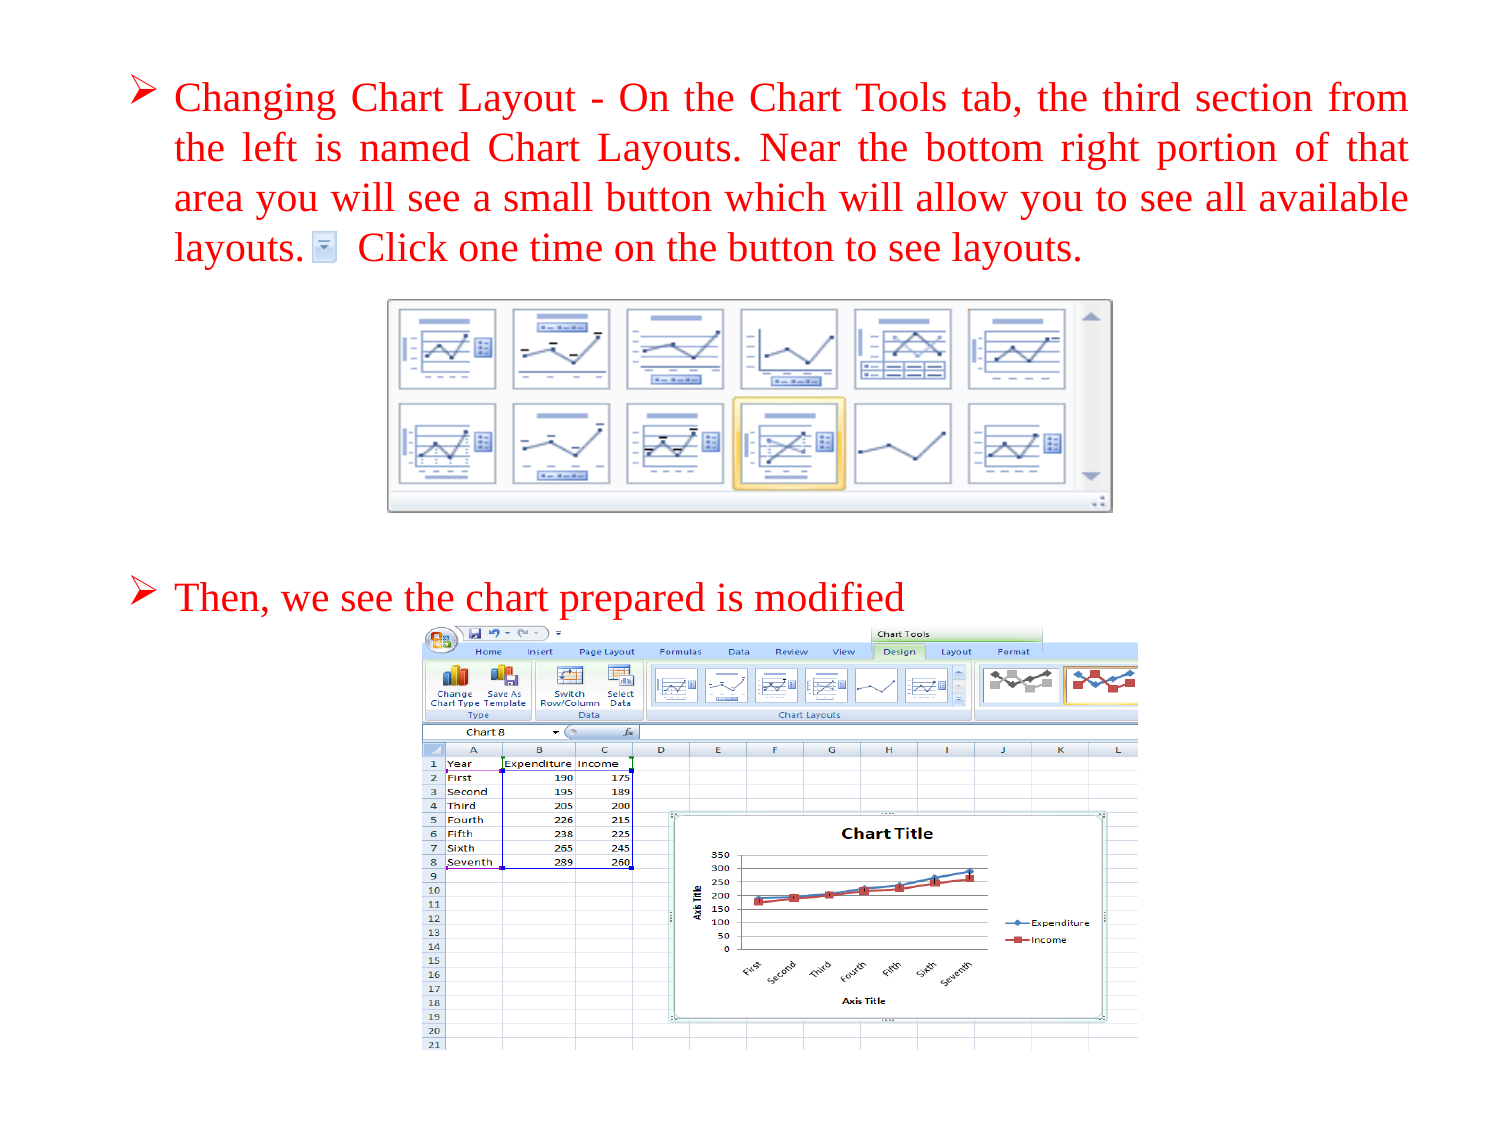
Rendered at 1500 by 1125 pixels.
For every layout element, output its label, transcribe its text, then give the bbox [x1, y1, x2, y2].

picture [387, 299, 1113, 513]
text_box Changing Chart Layout - On the Chart Tools tab, the third section from the left is named Chart Layouts. Near the bottom right portion of that area you will see a small button which will allow you to see all available layouts. Click one time on the button to see layouts. Then, we see the chart prepared is modified [112, 62, 1425, 1075]
picture [422, 624, 1138, 1051]
picture [312, 231, 337, 263]
